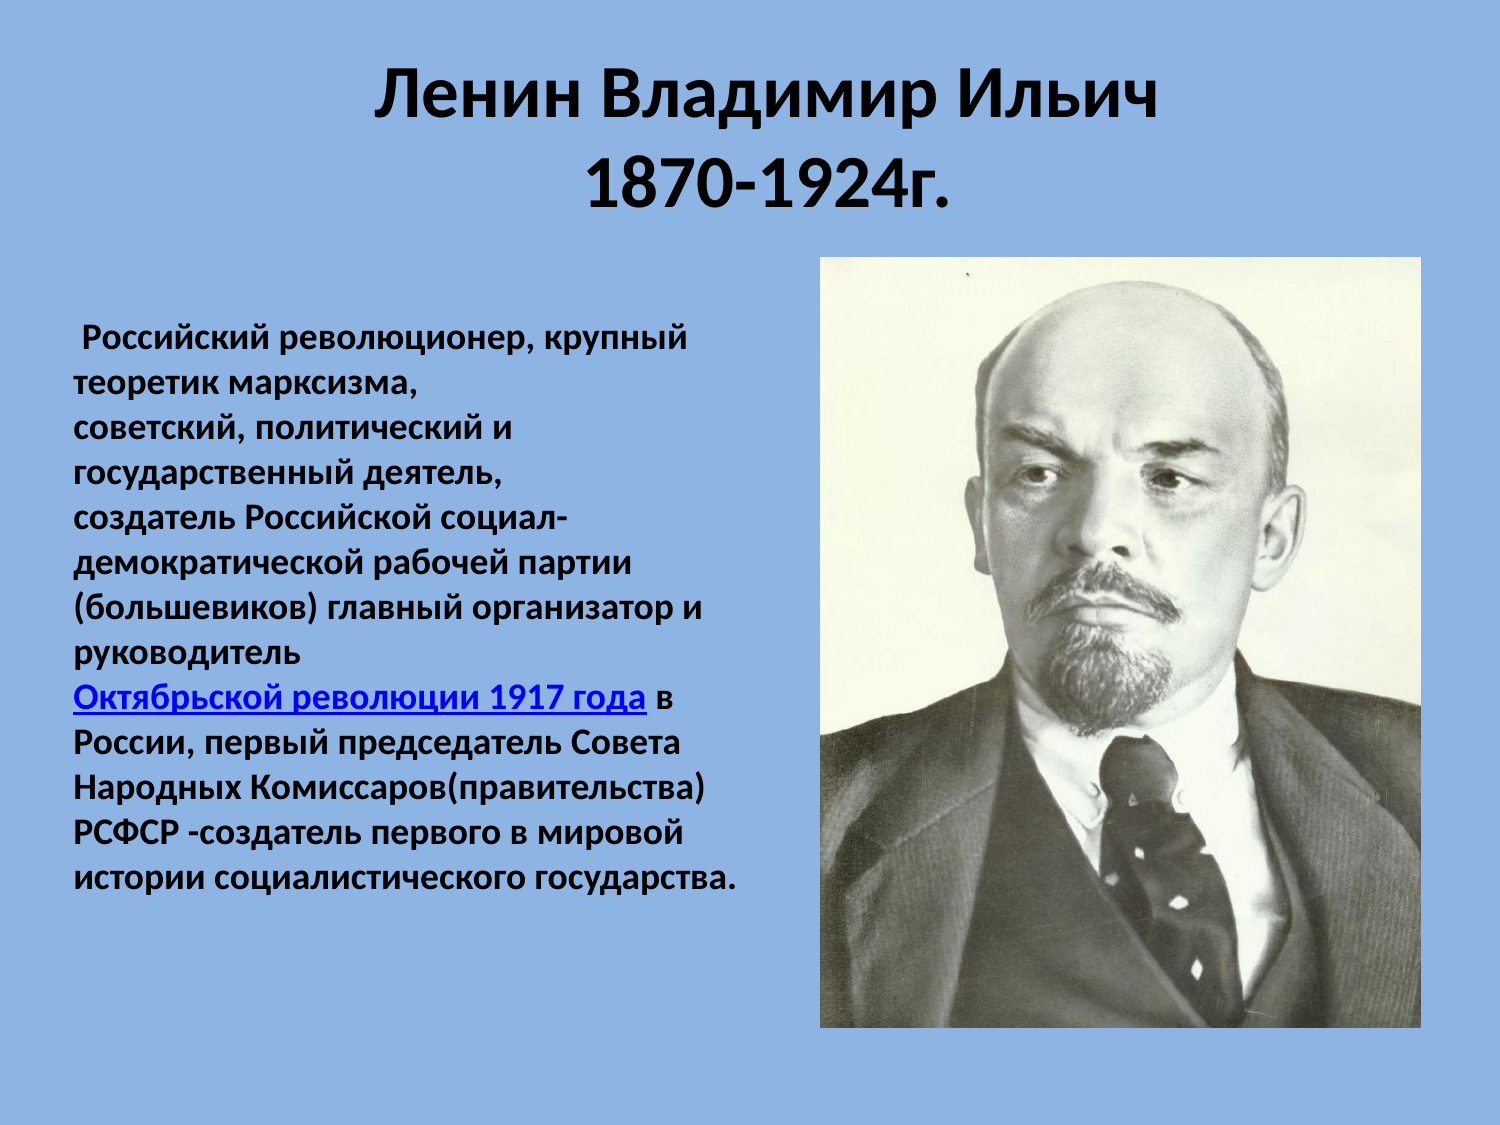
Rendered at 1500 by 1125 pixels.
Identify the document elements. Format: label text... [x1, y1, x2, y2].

text_box Российский революционер, крупный теоретик марксизма, советский, политический и государственный деятель, создатель Российской социал-демократической рабочей партии (большевиков) главный организатор и руководитель Октябрьской революции 1917 года в России, первый председатель Совета Народных Комиссаров(правительства) РСФСР -создатель первого в мировой истории социалистического государства. [58, 304, 809, 905]
text_box Ленин Владимир Ильич 1870-1924г. [351, 35, 1184, 230]
picture [820, 257, 1421, 1028]
